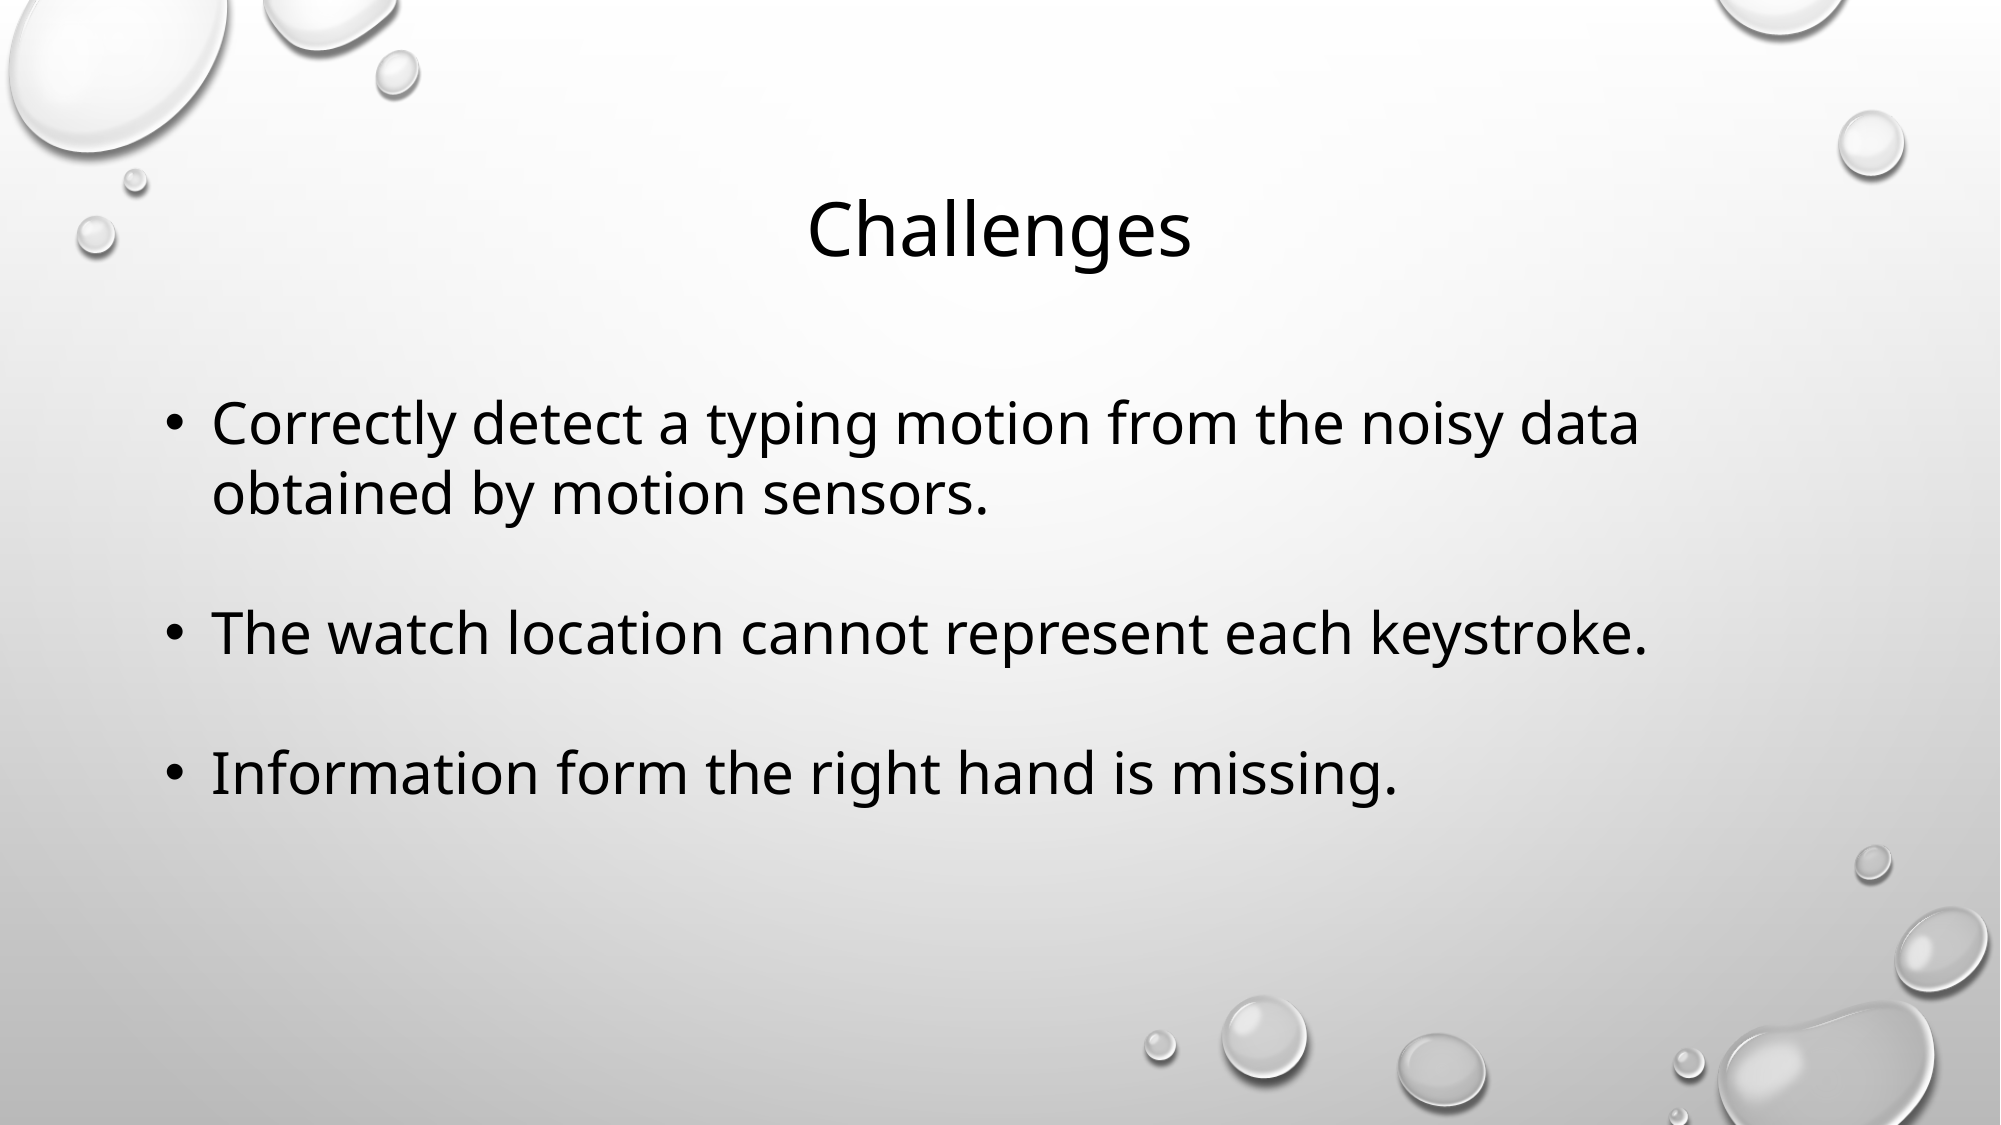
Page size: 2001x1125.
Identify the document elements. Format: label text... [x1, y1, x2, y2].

text_box Correctly detect a typing motion from the noisy data obtained by motion sensors. The watch location cannot represent each keystroke. Information form the right hand is missing. [149, 378, 1822, 814]
picture [0, 0, 2000, 1125]
title Challenges [149, 101, 1851, 364]
